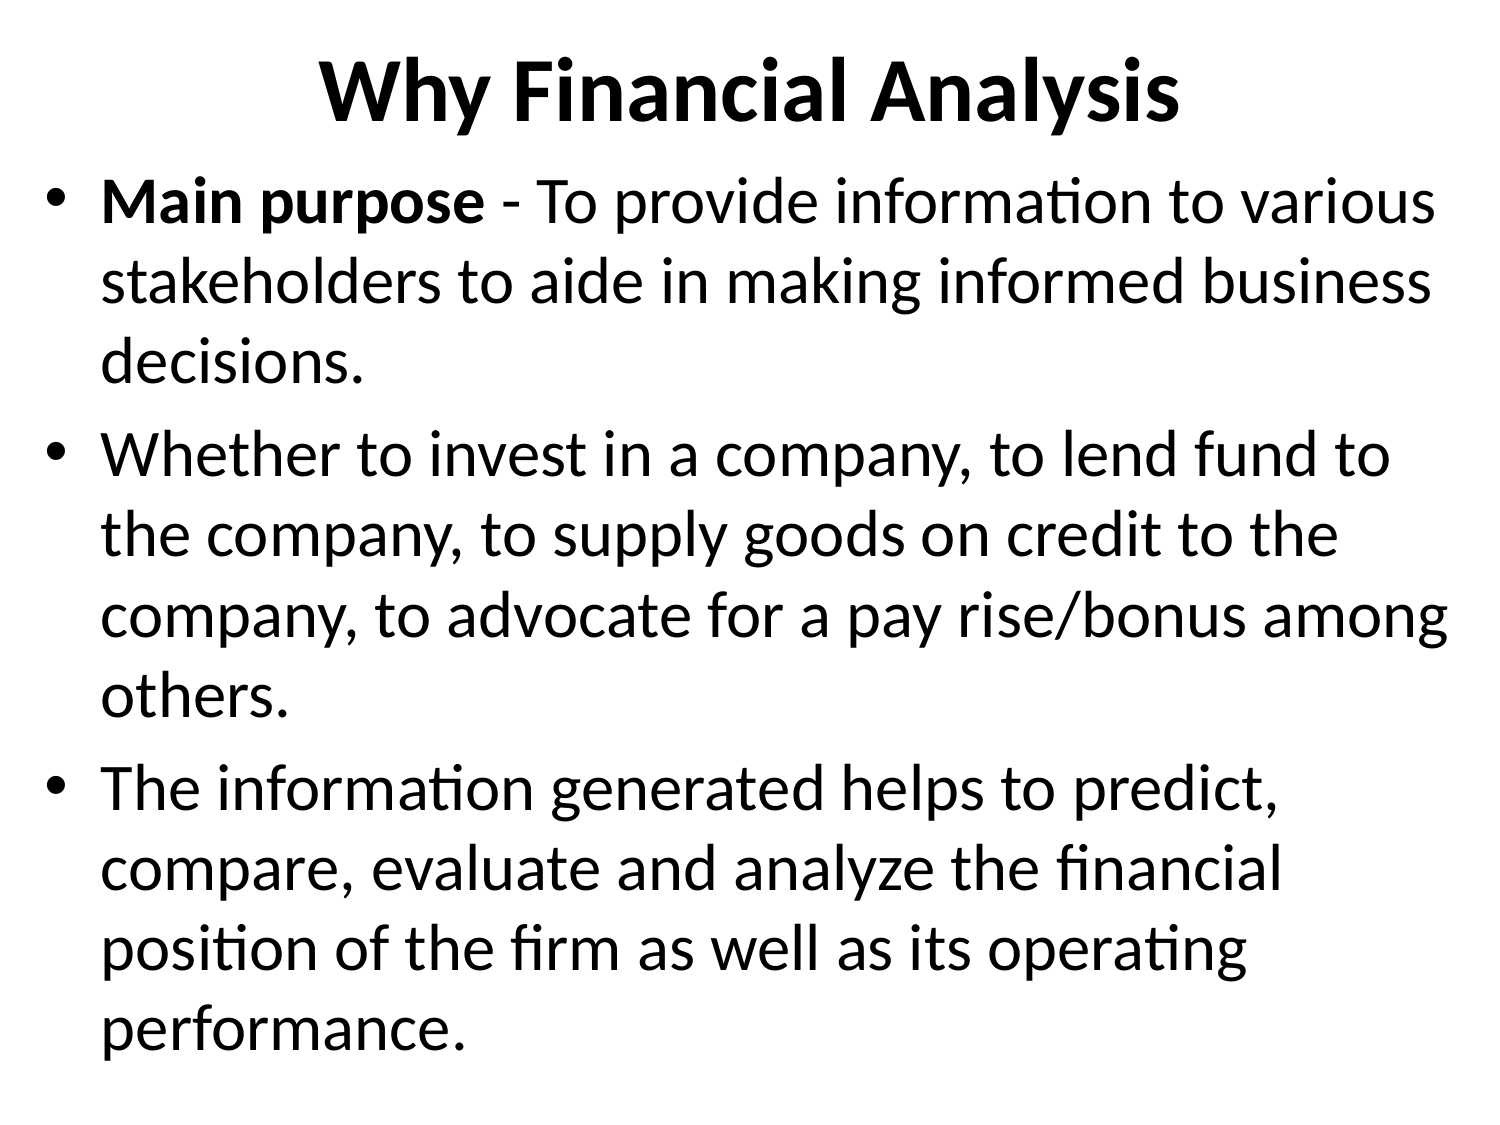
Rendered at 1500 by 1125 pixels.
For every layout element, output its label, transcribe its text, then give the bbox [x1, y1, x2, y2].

list Main purpose - To provide information to various stakeholders to aide in making informed business decisions. Whether to invest in a company, to lend fund to the company, to supply goods on credit to the company, to advocate for a pay rise/bonus among others. The information generated helps to predict, compare, evaluate and analyze the financial position of the firm as well as its operating performance. [29, 149, 1471, 1094]
title Why Financial Analysis [75, 21, 1425, 149]
